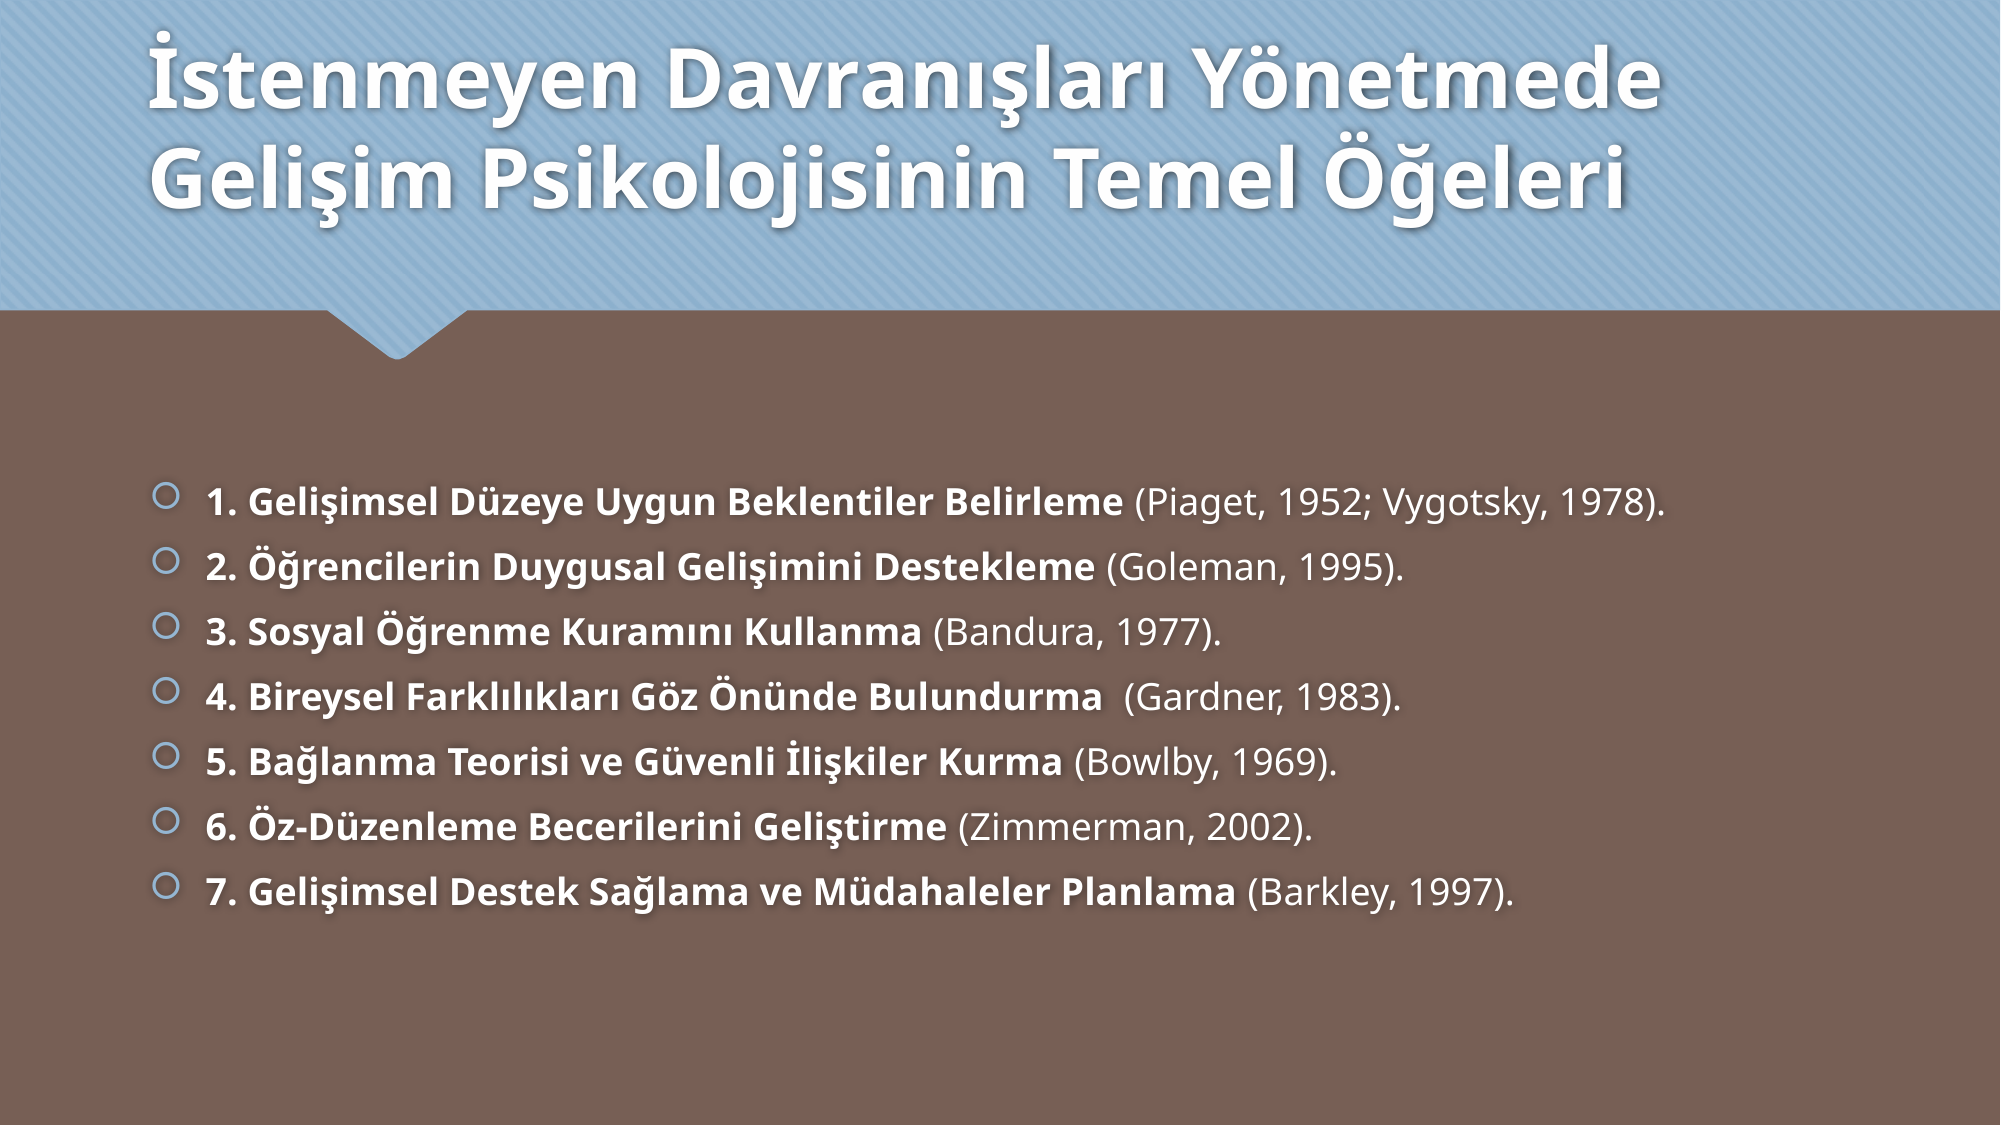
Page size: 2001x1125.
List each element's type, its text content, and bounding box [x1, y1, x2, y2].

list 1. Gelişimsel Düzeye Uygun Beklentiler Belirleme (Piaget, 1952; Vygotsky, 1978). 2. Öğrencilerin Duygusal Gelişimini Destekleme (Goleman, 1995). 3. Sosyal Öğrenme Kuramını Kullanma (Bandura, 1977). 4. Bireysel Farklılıkları Göz Önünde Bulundurma (Gardner, 1983). 5. Bağlanma Teorisi ve Güvenli İlişkiler Kurma (Bowlby, 1969). 6. Öz-Düzenleme Becerilerini Geliştirme (Zimmerman, 2002). 7. Gelişimsel Destek Sağlama ve Müdahaleler Planlama (Barkley, 1997). [134, 364, 1901, 1093]
title İstenmeyen Davranışları Yönetmede Gelişim Psikolojisinin Temel Öğeleri [132, 73, 1868, 233]
